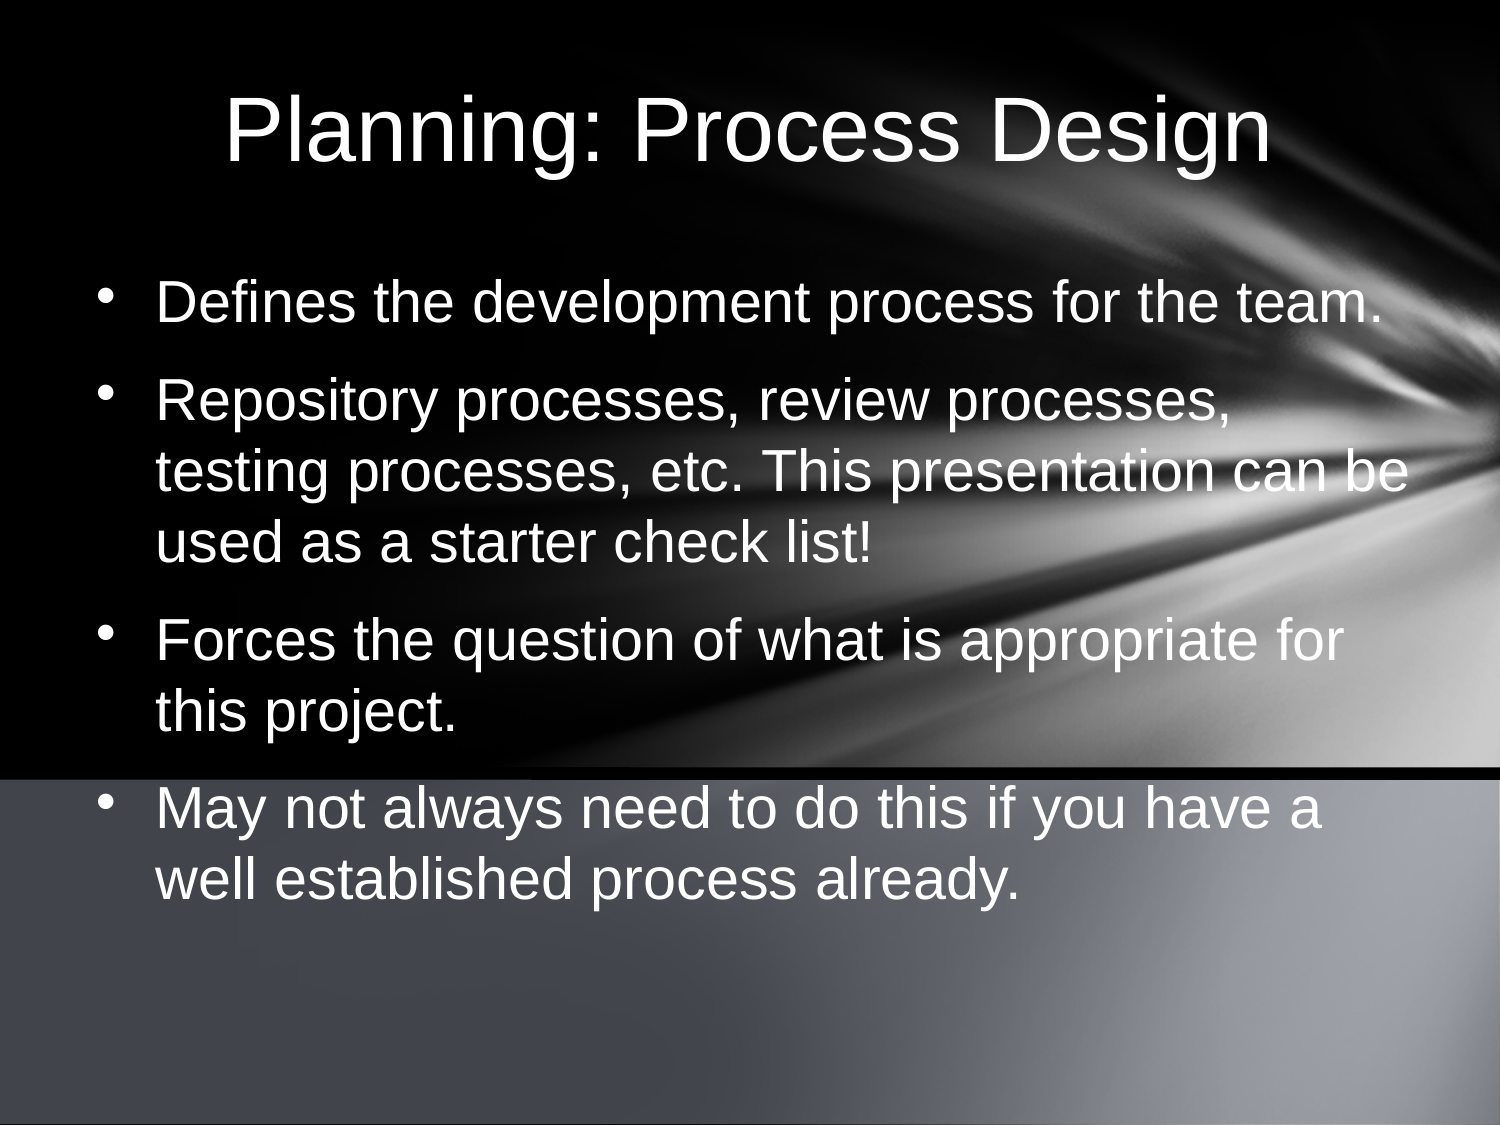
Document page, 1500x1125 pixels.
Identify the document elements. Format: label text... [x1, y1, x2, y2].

text_box Planning: Process Design [119, 69, 1380, 180]
text_box Defines the development process for the team. Repository processes, review processes, testing processes, etc. This presentation can be used as a starter check list! Forces the question of what is appropriate for this project. May not always need to do this if you have a well established process already. [75, 263, 1425, 915]
picture [0, 0, 1500, 767]
